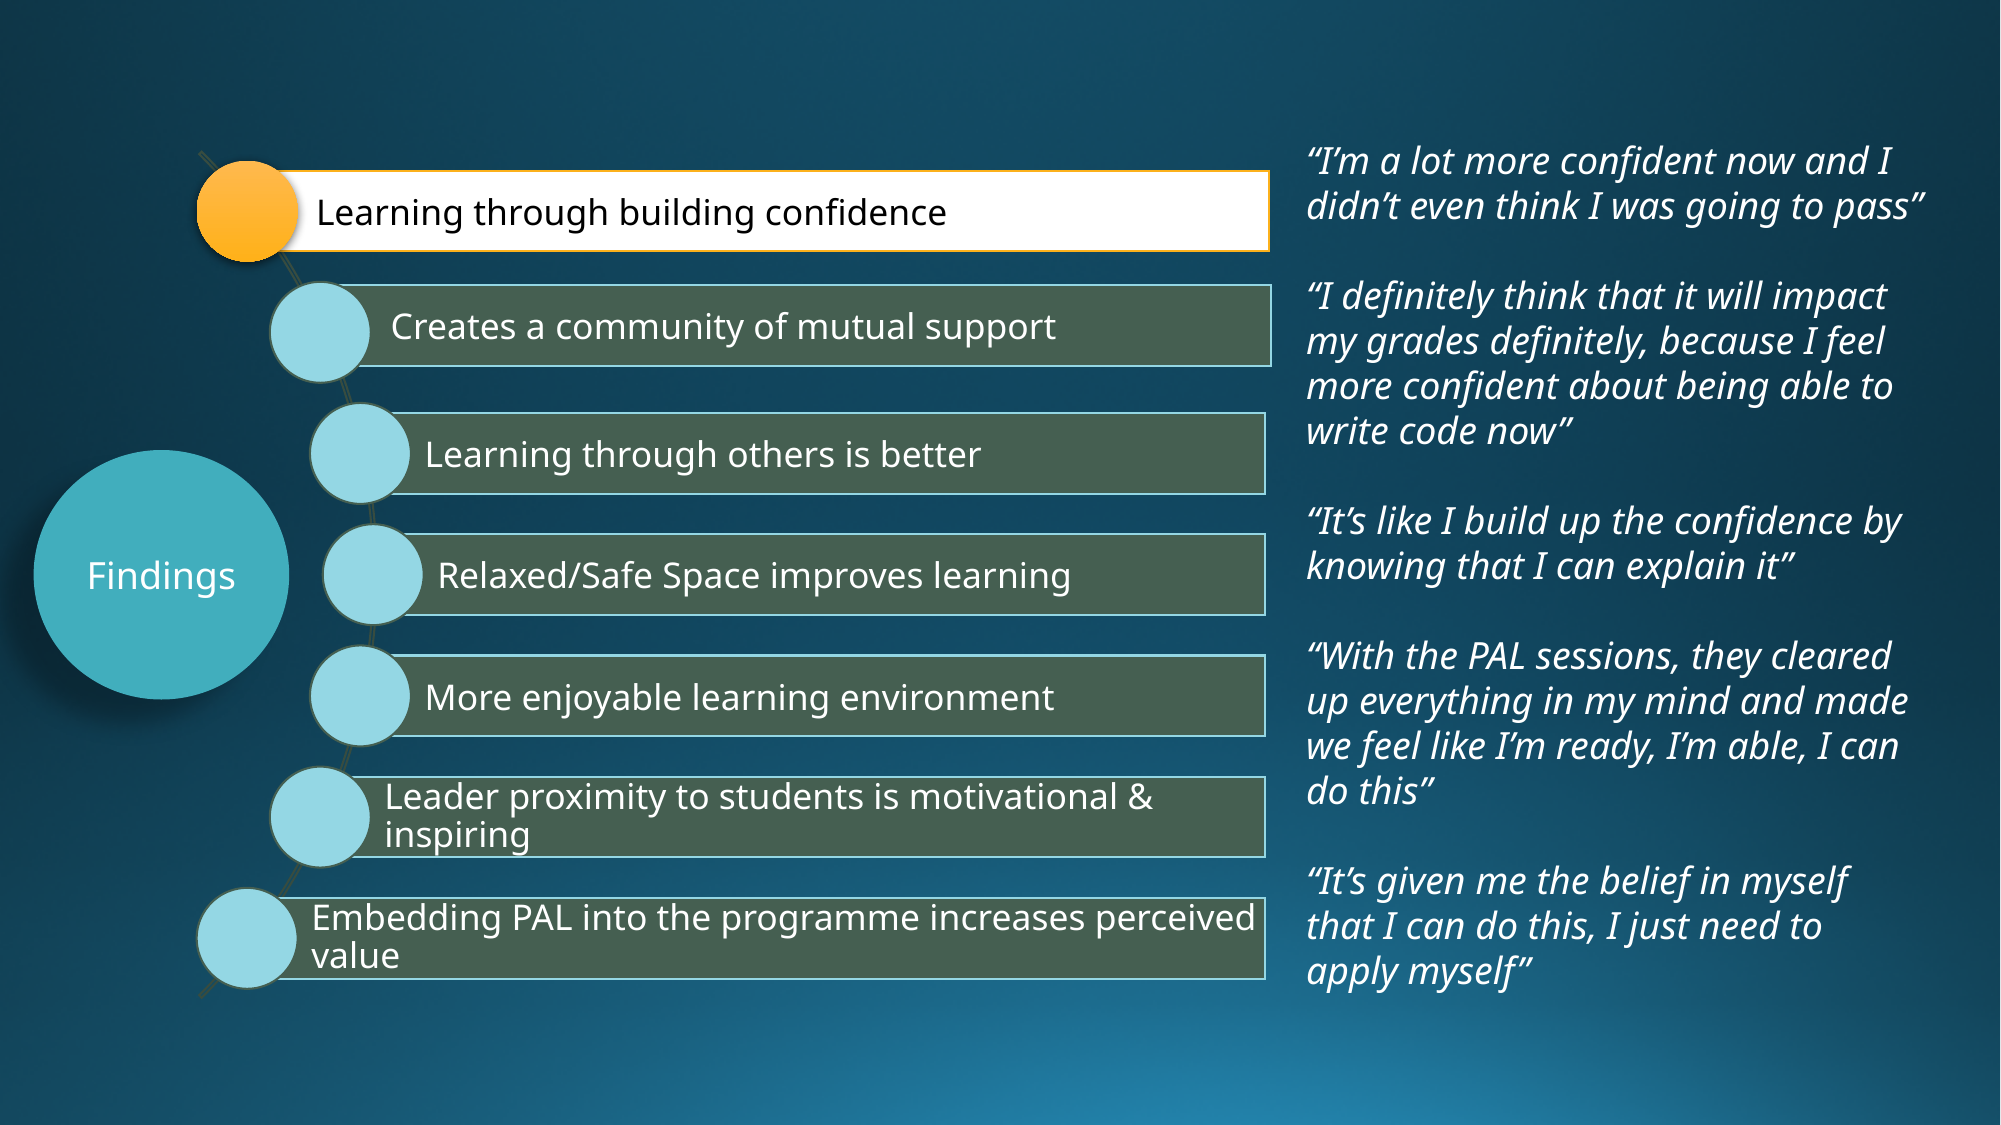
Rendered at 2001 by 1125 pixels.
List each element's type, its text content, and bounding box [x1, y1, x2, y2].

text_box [184, 130, 1277, 1020]
text_box “I’m a lot more confident now and I didn’t even think I was going to pass” “I definitely think that it will impact my grades definitely, because I feel more confident about being able to write code now” “It’s like I build up the confidence by knowing that I can explain it” “With the PAL sessions, they cleared up everything in my mind and made we feel like I’m ready, I’m able, I can do this” “It’s given me the belief in myself that I can do this, I just need to apply myself” [1291, 130, 1940, 1000]
text_box Findings [32, 448, 184, 701]
picture [0, 0, 2001, 1125]
